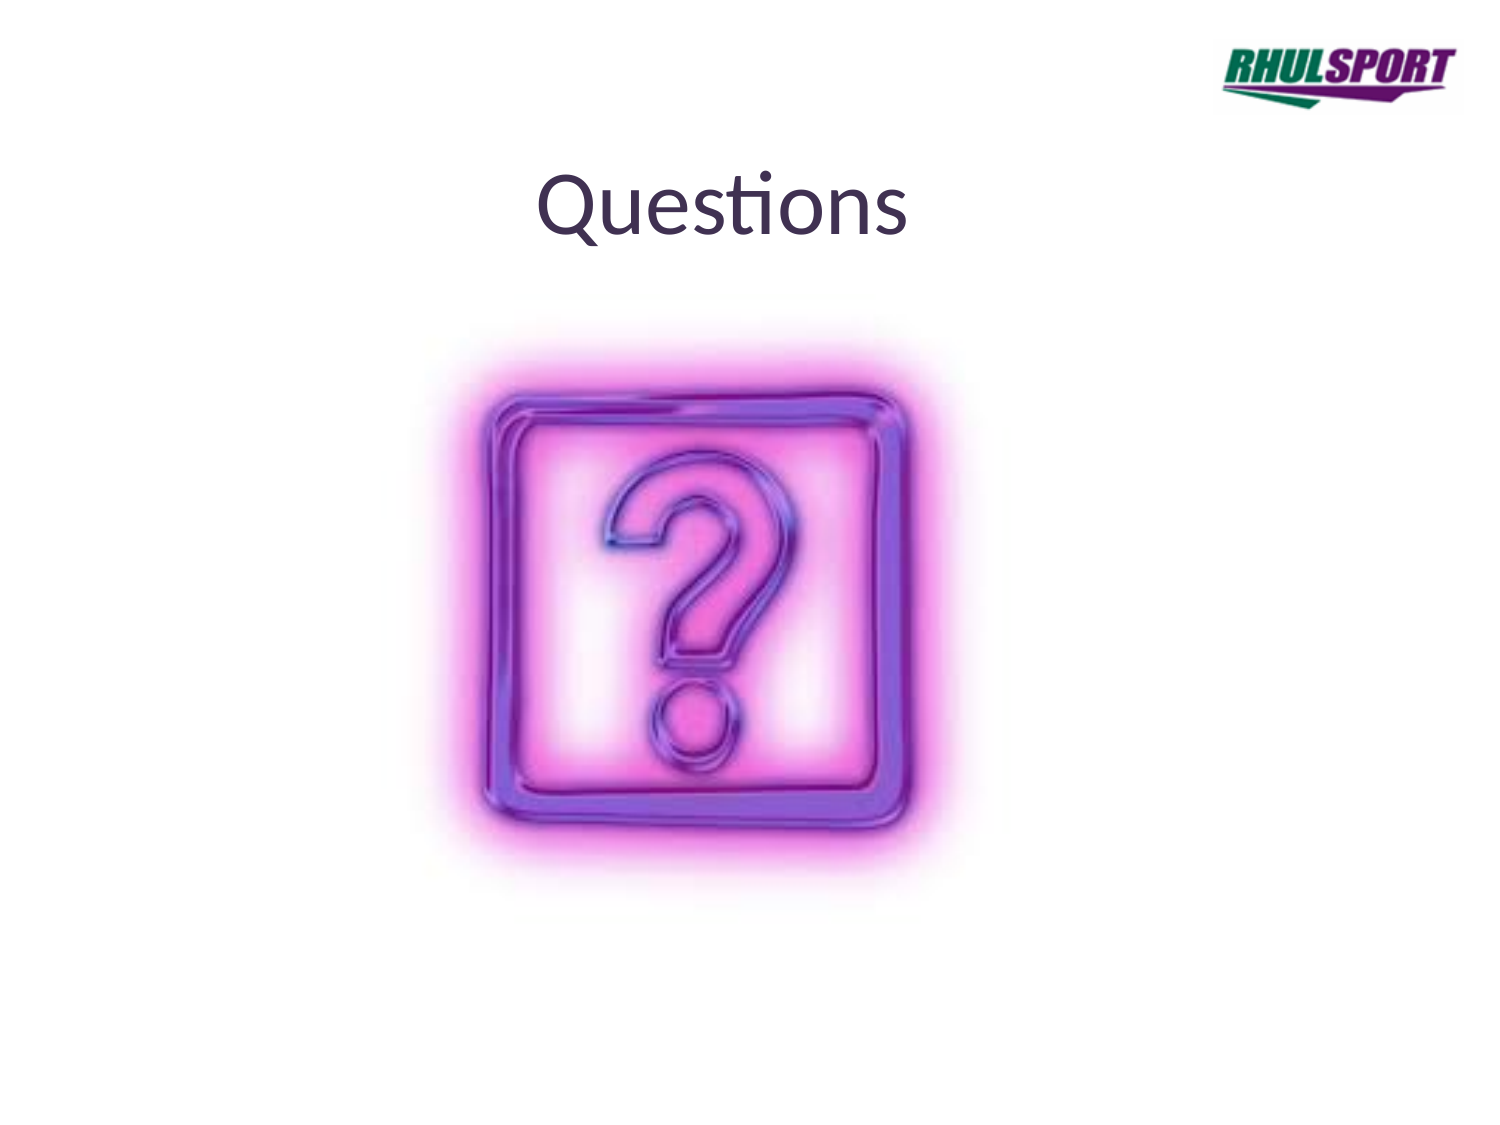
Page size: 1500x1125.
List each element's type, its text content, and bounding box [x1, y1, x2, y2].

picture [381, 294, 1014, 926]
title Questions [85, 102, 1361, 295]
picture [1213, 39, 1464, 115]
